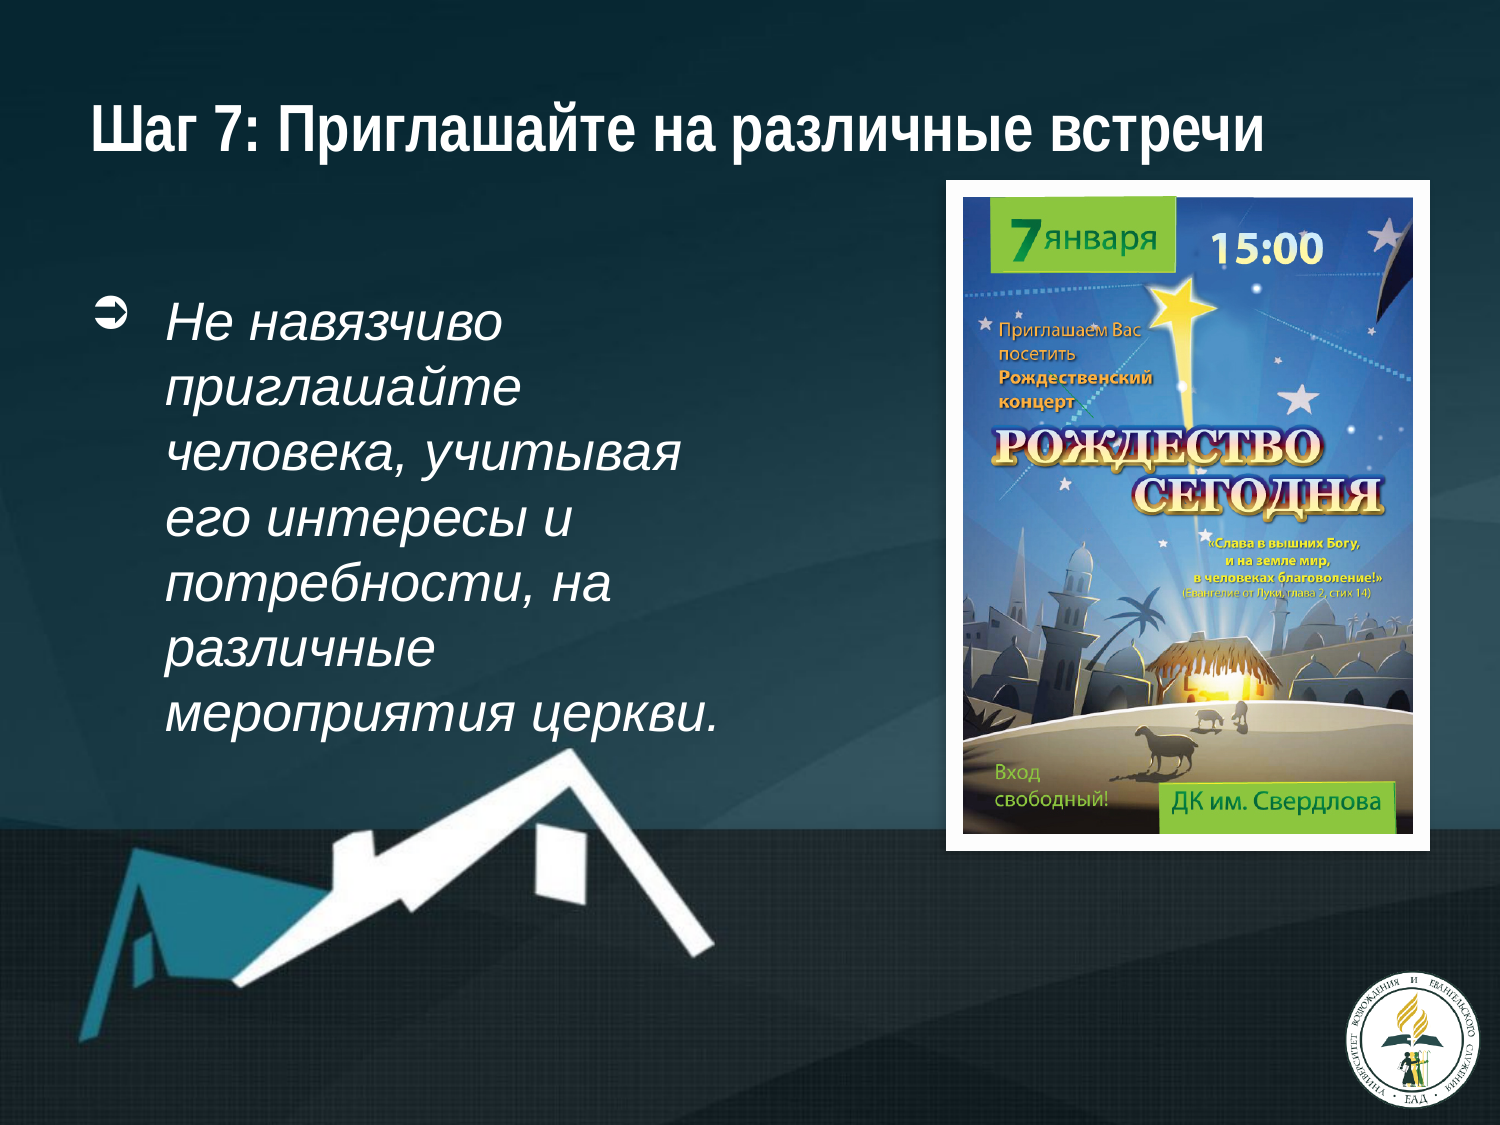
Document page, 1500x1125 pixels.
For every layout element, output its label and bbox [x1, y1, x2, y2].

picture [0, 0, 1500, 1125]
list [962, 196, 1414, 835]
